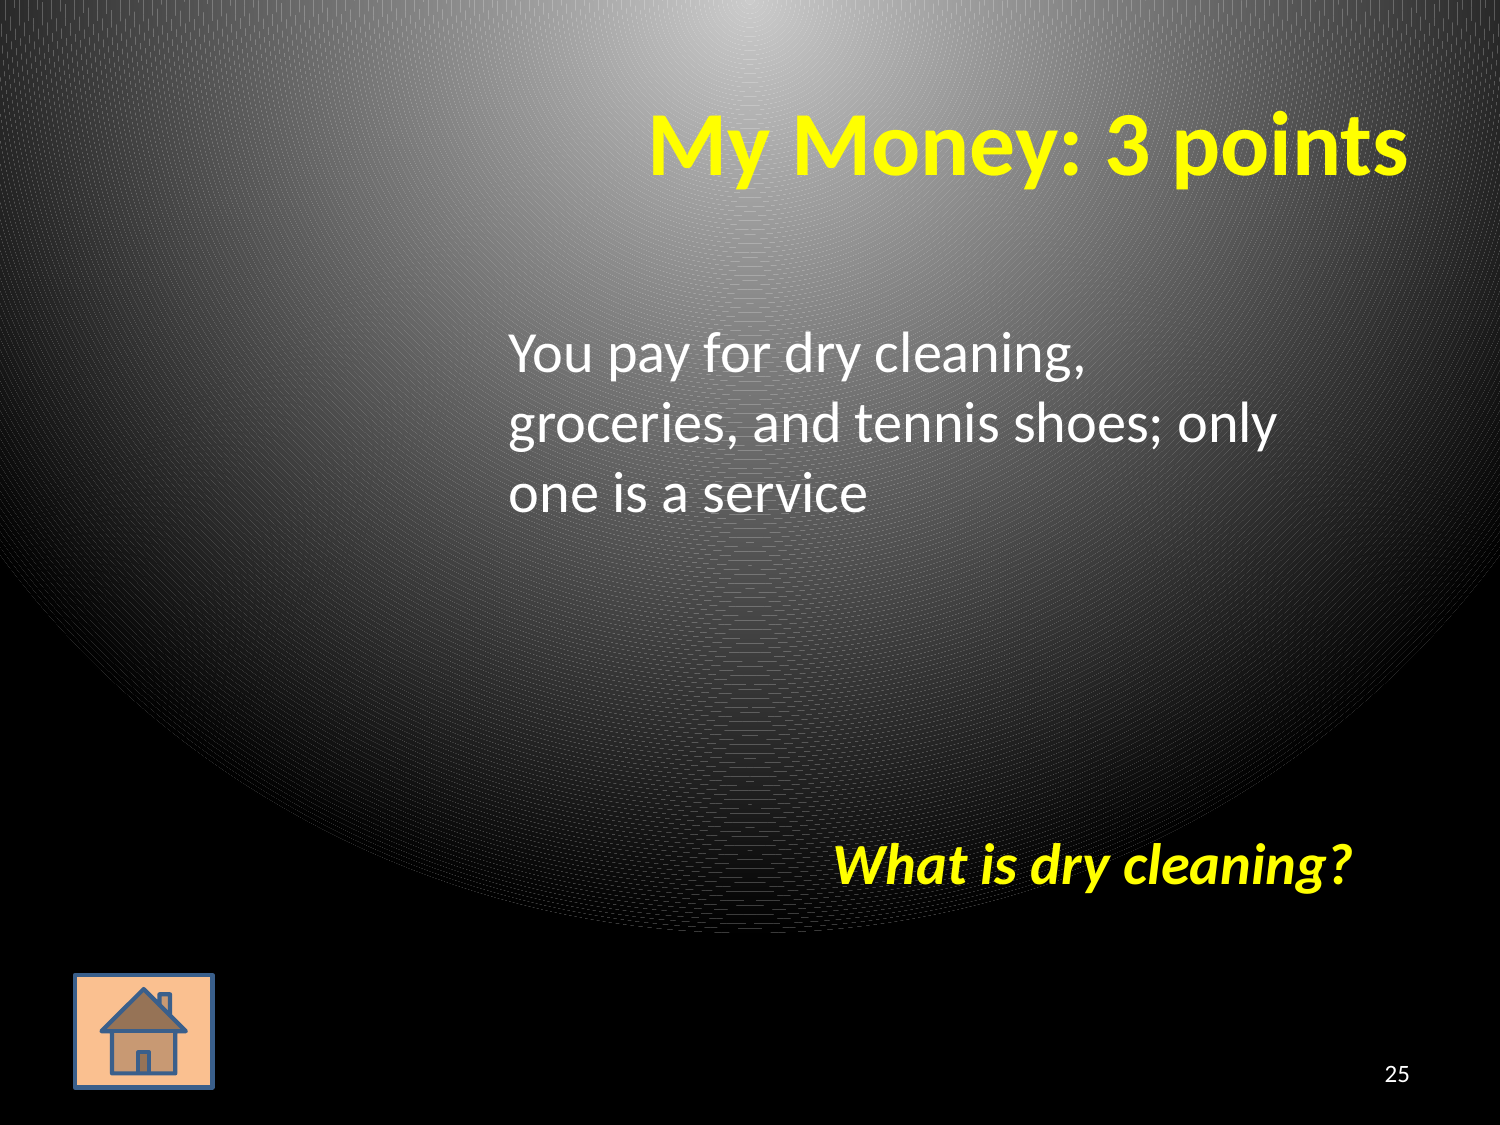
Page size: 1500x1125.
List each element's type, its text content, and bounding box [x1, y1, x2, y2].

text_box [73, 973, 215, 1090]
title My Money: 3 points [75, 45, 1425, 233]
list You pay for dry cleaning, groceries, and tennis shoes; only one is a service [437, 224, 1313, 688]
slide_number 25 [1074, 1042, 1425, 1103]
list What is dry cleaning? [762, 737, 1425, 1005]
